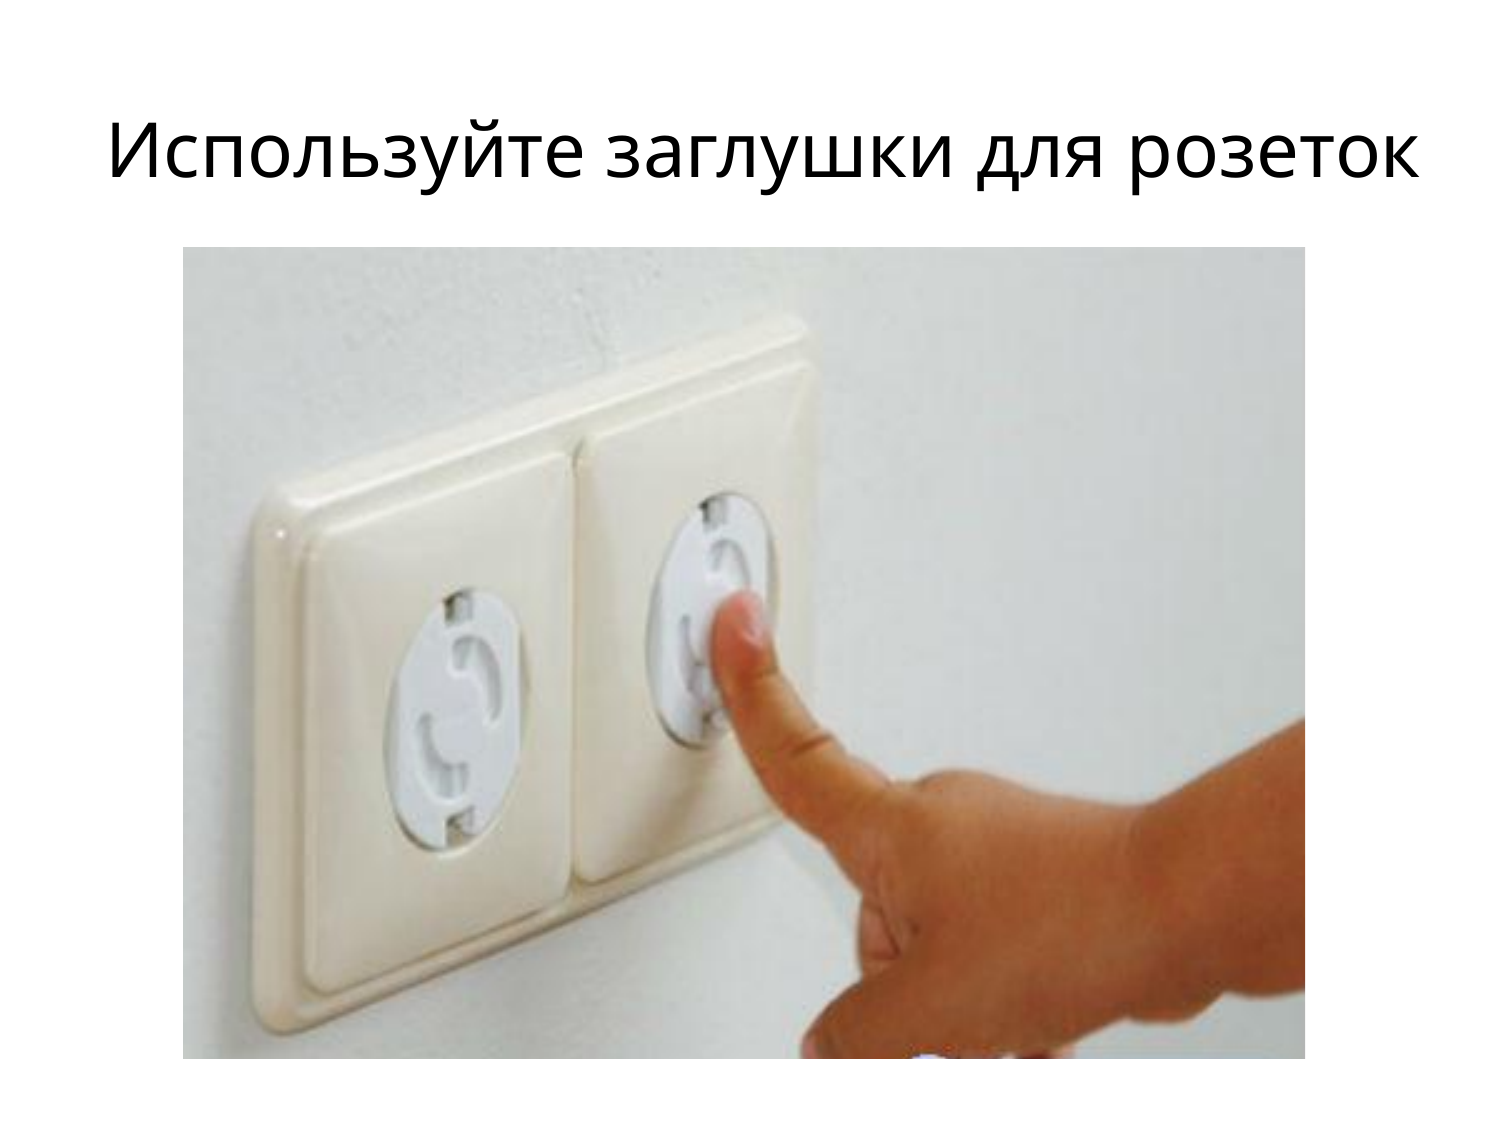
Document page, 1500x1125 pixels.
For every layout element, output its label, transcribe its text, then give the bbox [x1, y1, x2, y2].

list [182, 247, 1306, 1059]
title Используйте заглушки для розеток [88, 54, 1439, 243]
